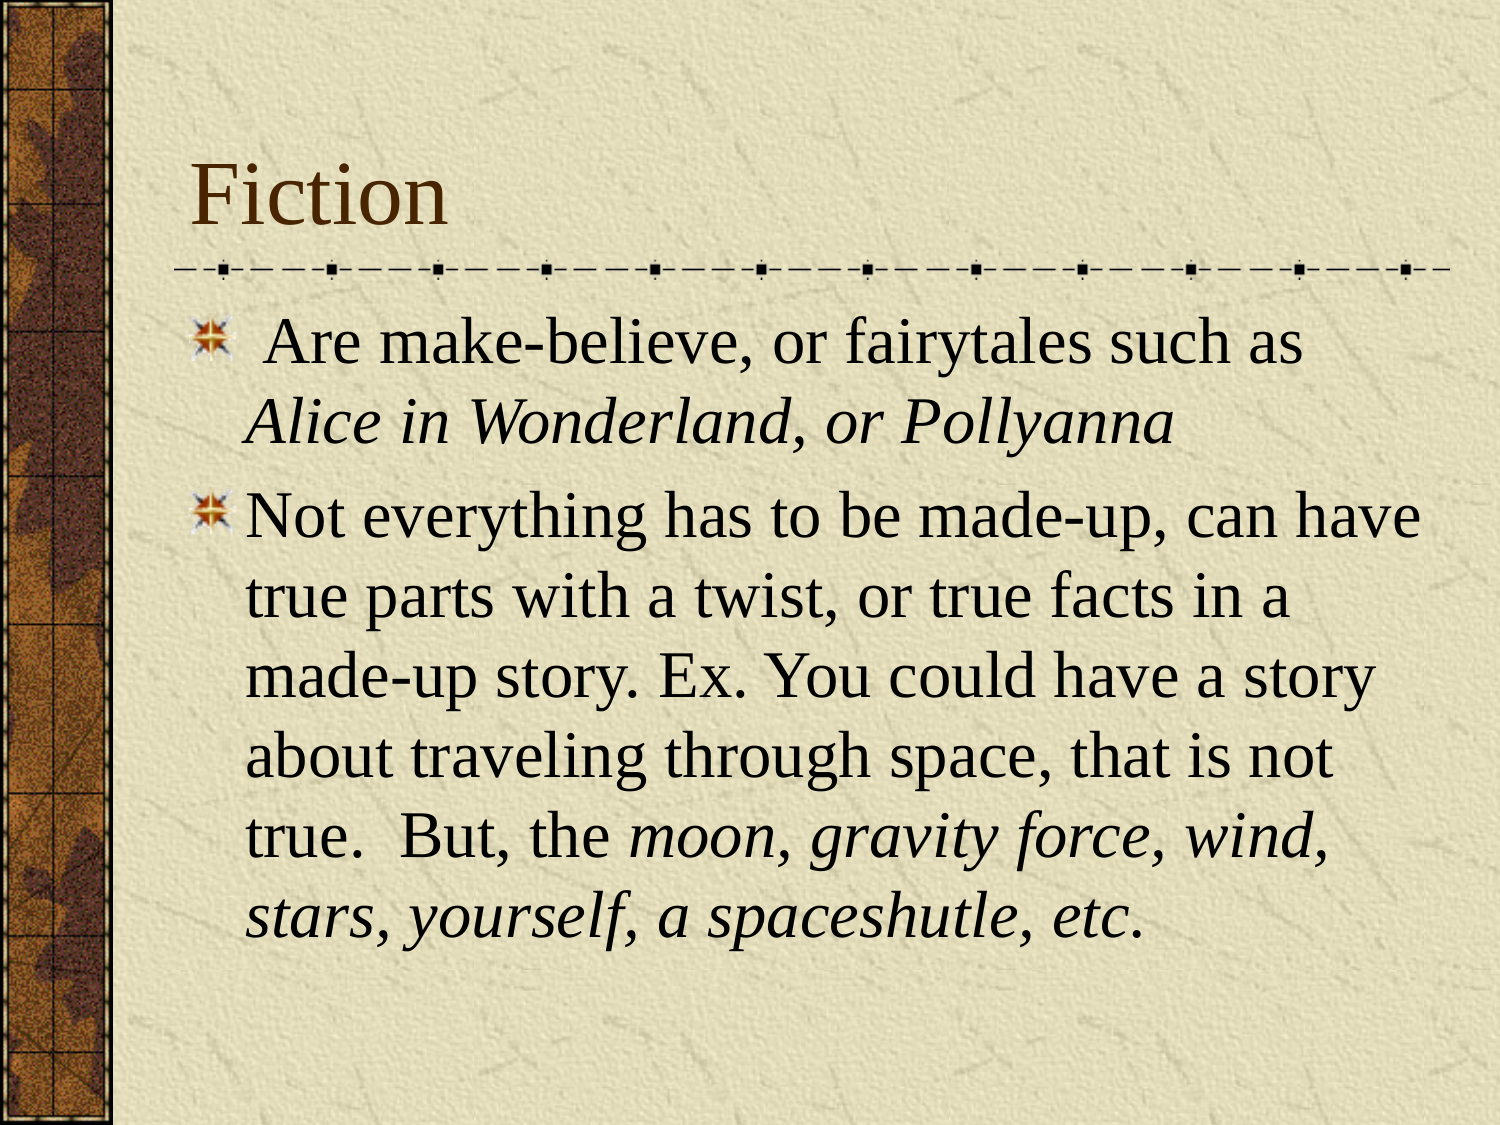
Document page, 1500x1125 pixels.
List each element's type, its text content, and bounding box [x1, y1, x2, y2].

picture [0, 0, 1500, 1125]
title Fiction [174, 62, 1450, 250]
list Are make-believe, or fairytales such as Alice in Wonderland, or Pollyanna Not everything has to be made-up, can have true parts with a twist, or true facts in a made-up story. Ex. You could have a story about traveling through space, that is not true. But, the moon, gravity force, wind, stars, yourself, a spaceshutle, etc. [174, 289, 1449, 965]
